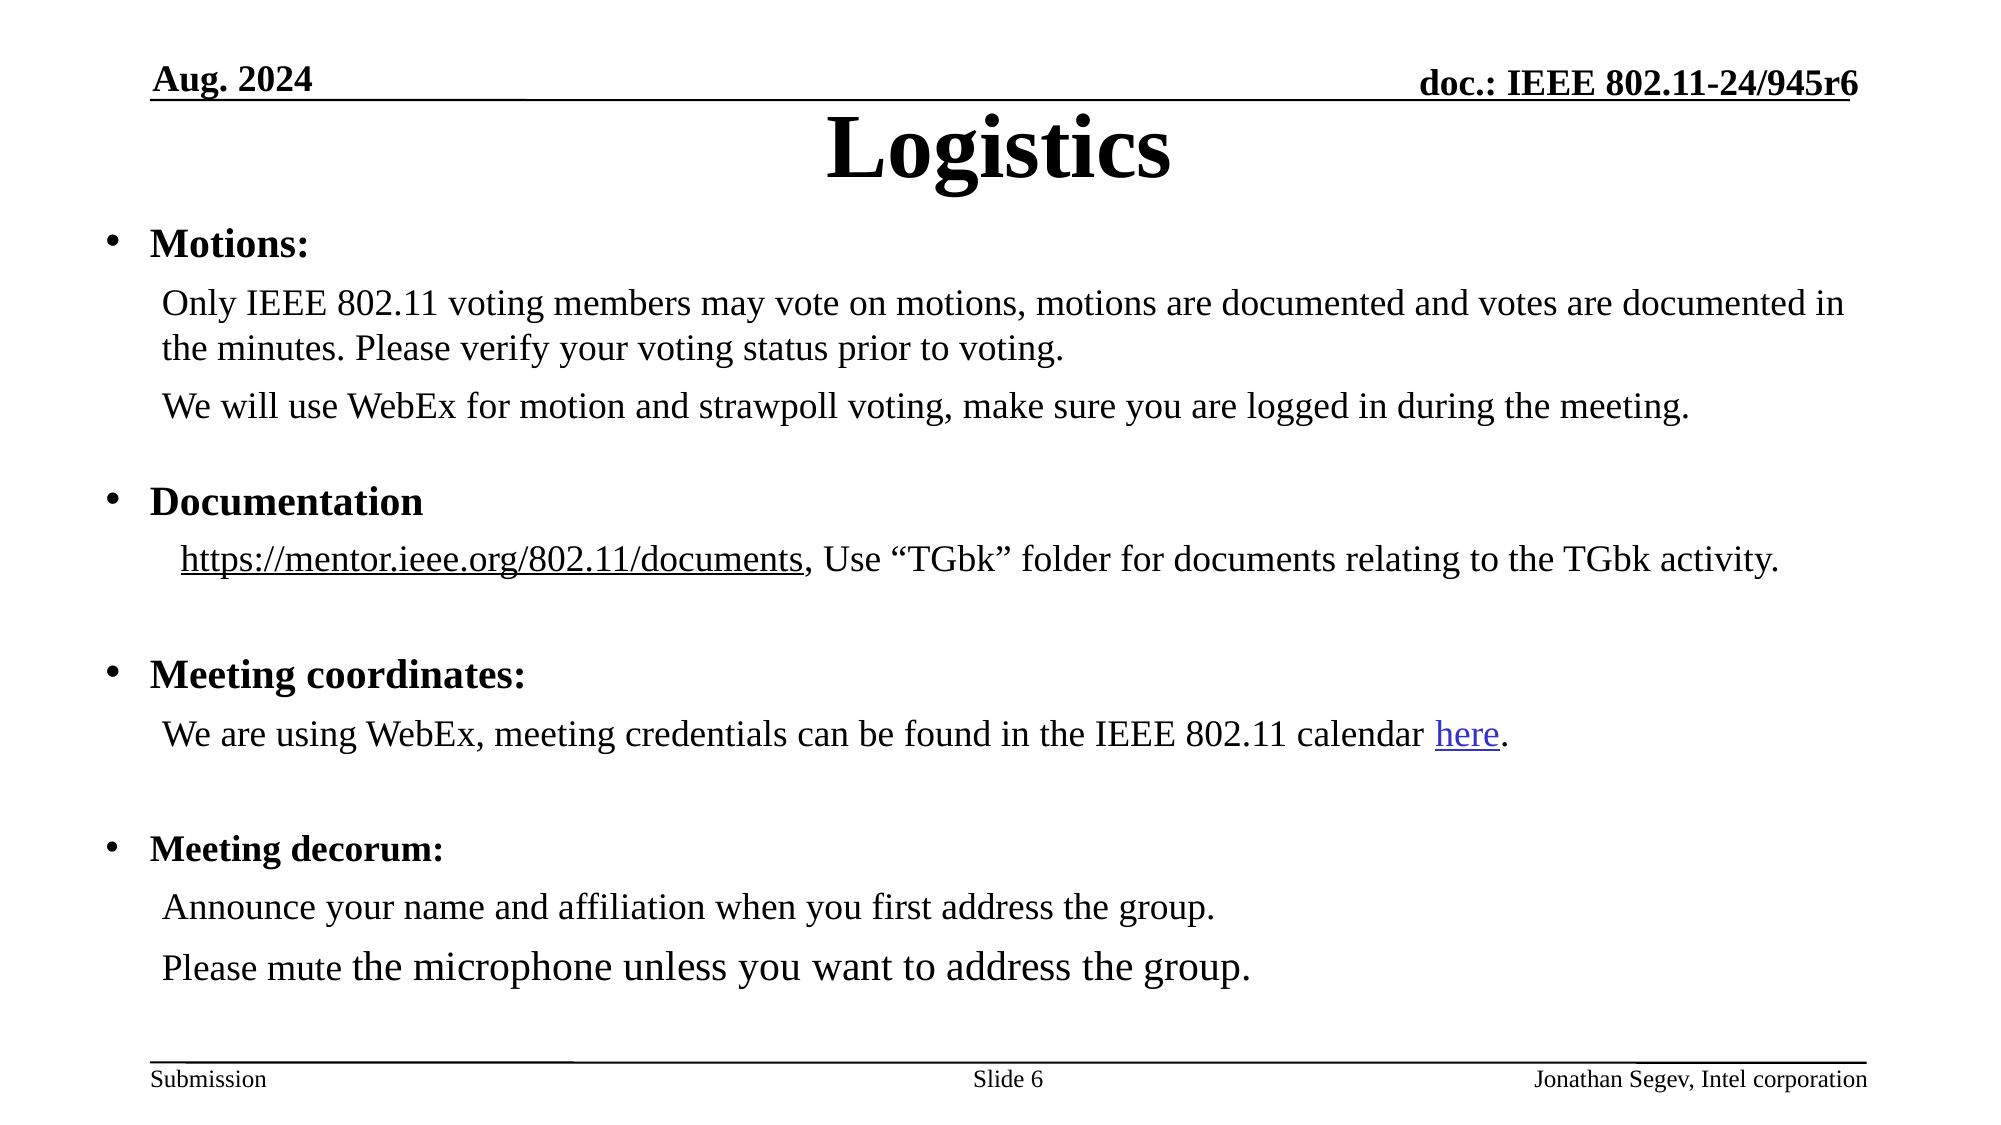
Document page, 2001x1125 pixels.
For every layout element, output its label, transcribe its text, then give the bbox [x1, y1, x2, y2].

slide_number Slide 6 [950, 1061, 1067, 1123]
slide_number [152, 54, 563, 100]
footer Jonathan Segev, Intel corporation [1171, 1061, 1869, 1093]
list Motions: Only IEEE 802.11 voting members may vote on motions, motions are documented and votes are documented in the minutes. Please verify your voting status prior to voting. We will use WebEx for motion and strawpoll voting, make sure you are logged in during the meeting. Documentation https://mentor.ieee.org/802.11/documents, Use “TGbk” folder for documents relating to the TGbk activity. Meeting coordinates: We are using WebEx, meeting credentials can be found in the IEEE 802.11 calendar here. Meeting decorum: Announce your name and affiliation when you first address the group. Please mute the microphone unless you want to address the group. [90, 207, 1898, 1000]
title Logistics [149, 112, 1850, 170]
